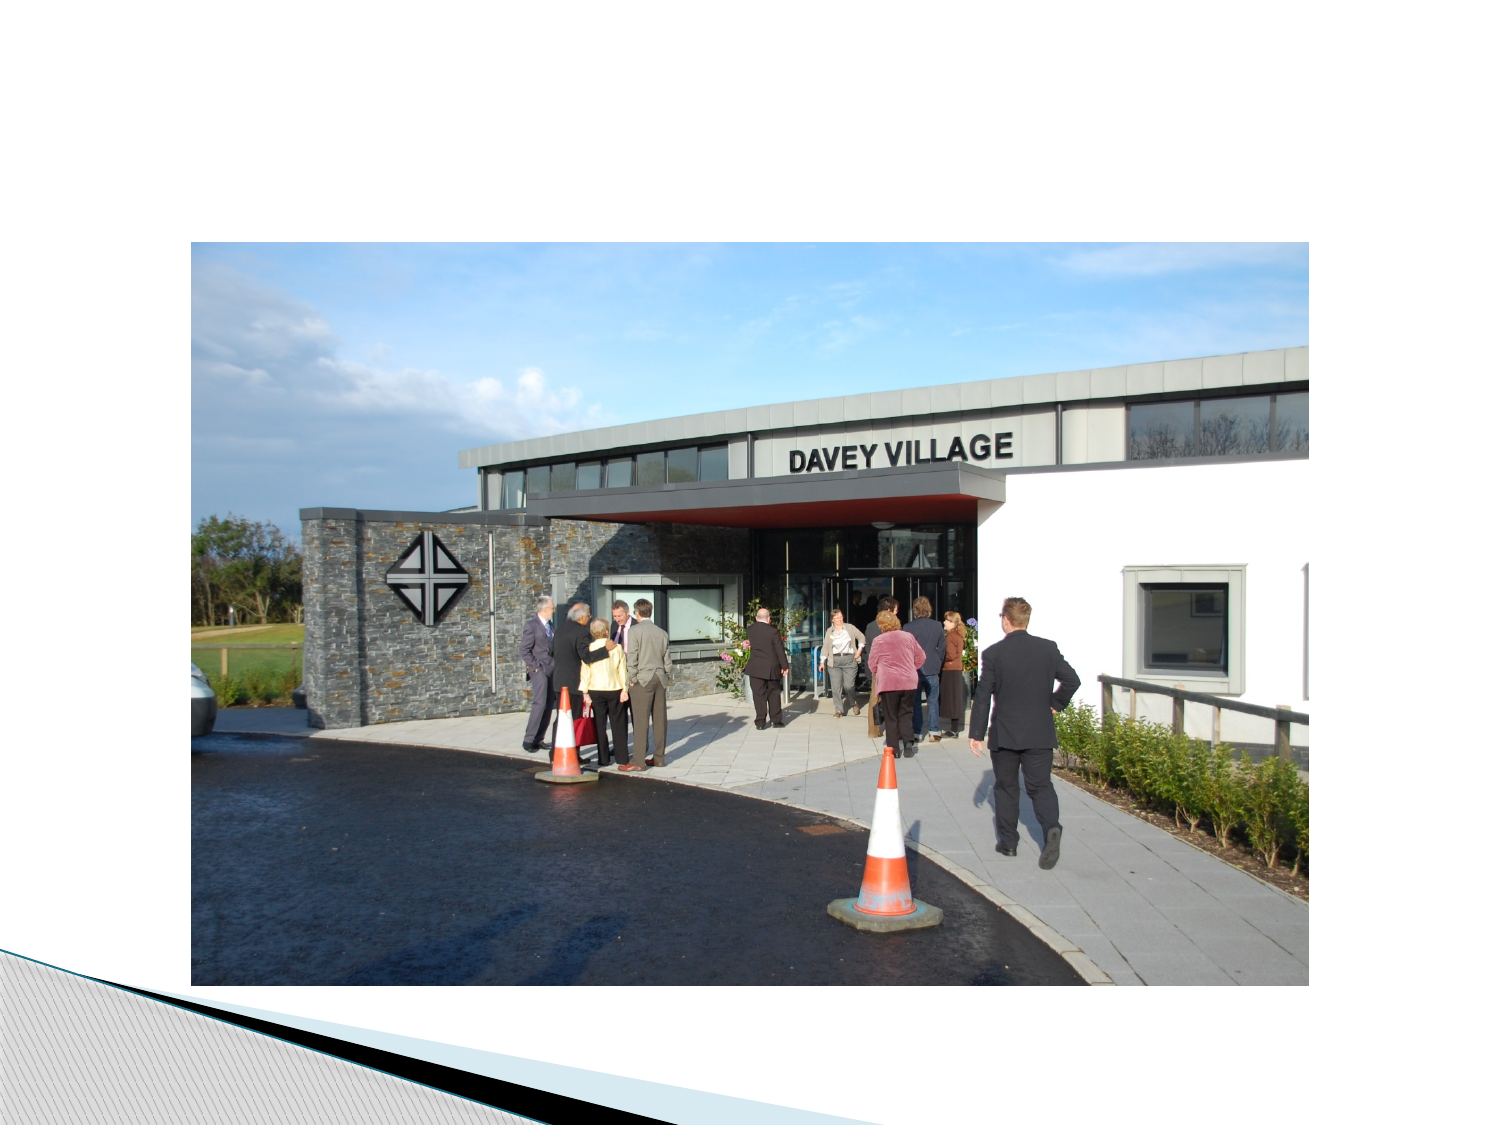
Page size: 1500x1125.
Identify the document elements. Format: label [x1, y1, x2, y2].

list [191, 242, 1309, 986]
